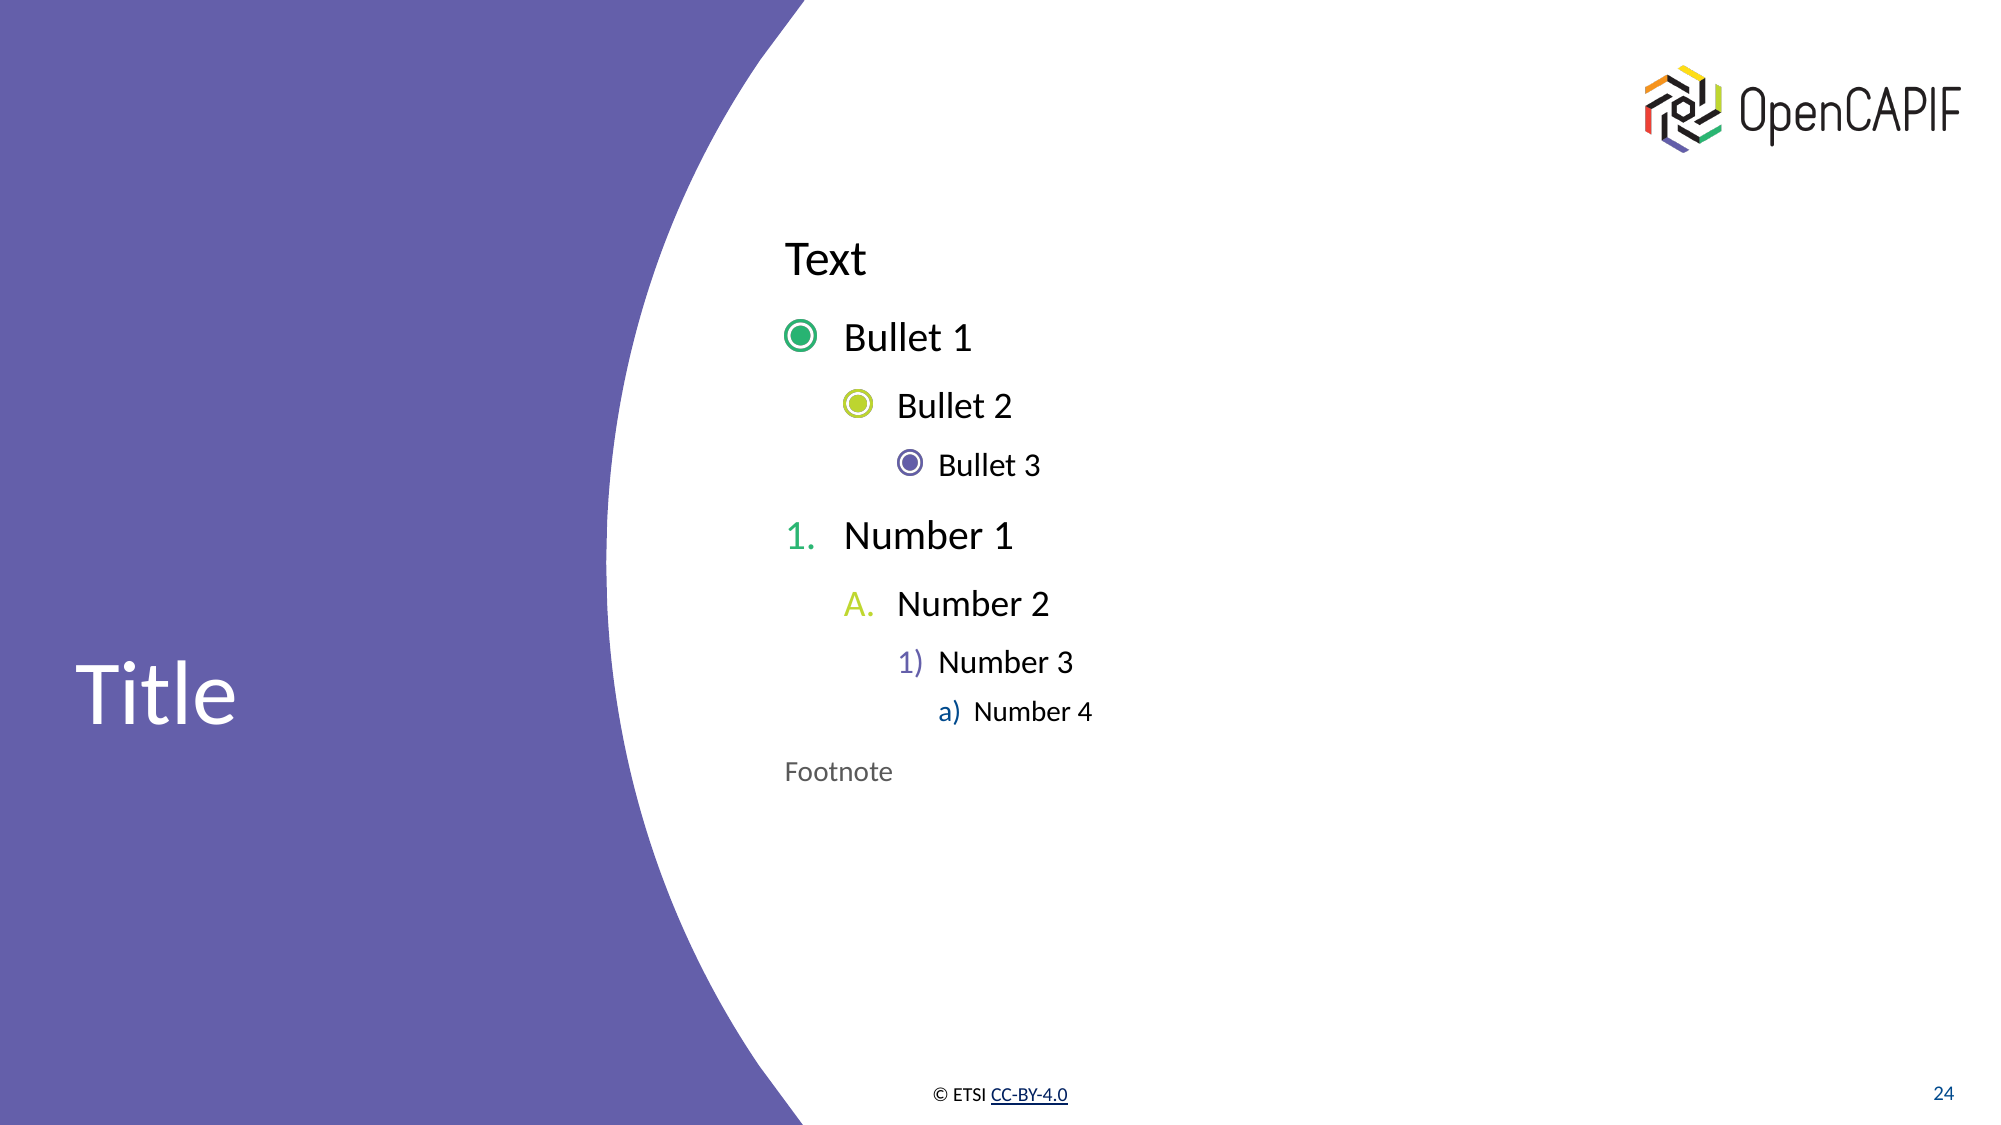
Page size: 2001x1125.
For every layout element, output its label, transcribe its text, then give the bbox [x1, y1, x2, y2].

picture [843, 389, 873, 418]
list Text Bullet 1 Bullet 2 Bullet 3 Number 1 Number 2 Number 3 Number 4 Footnote [784, 225, 1955, 1061]
slide_number 24 [1895, 1073, 1955, 1112]
picture [1644, 65, 1962, 153]
picture [784, 319, 817, 352]
title Title [75, 225, 541, 745]
picture [897, 449, 923, 476]
